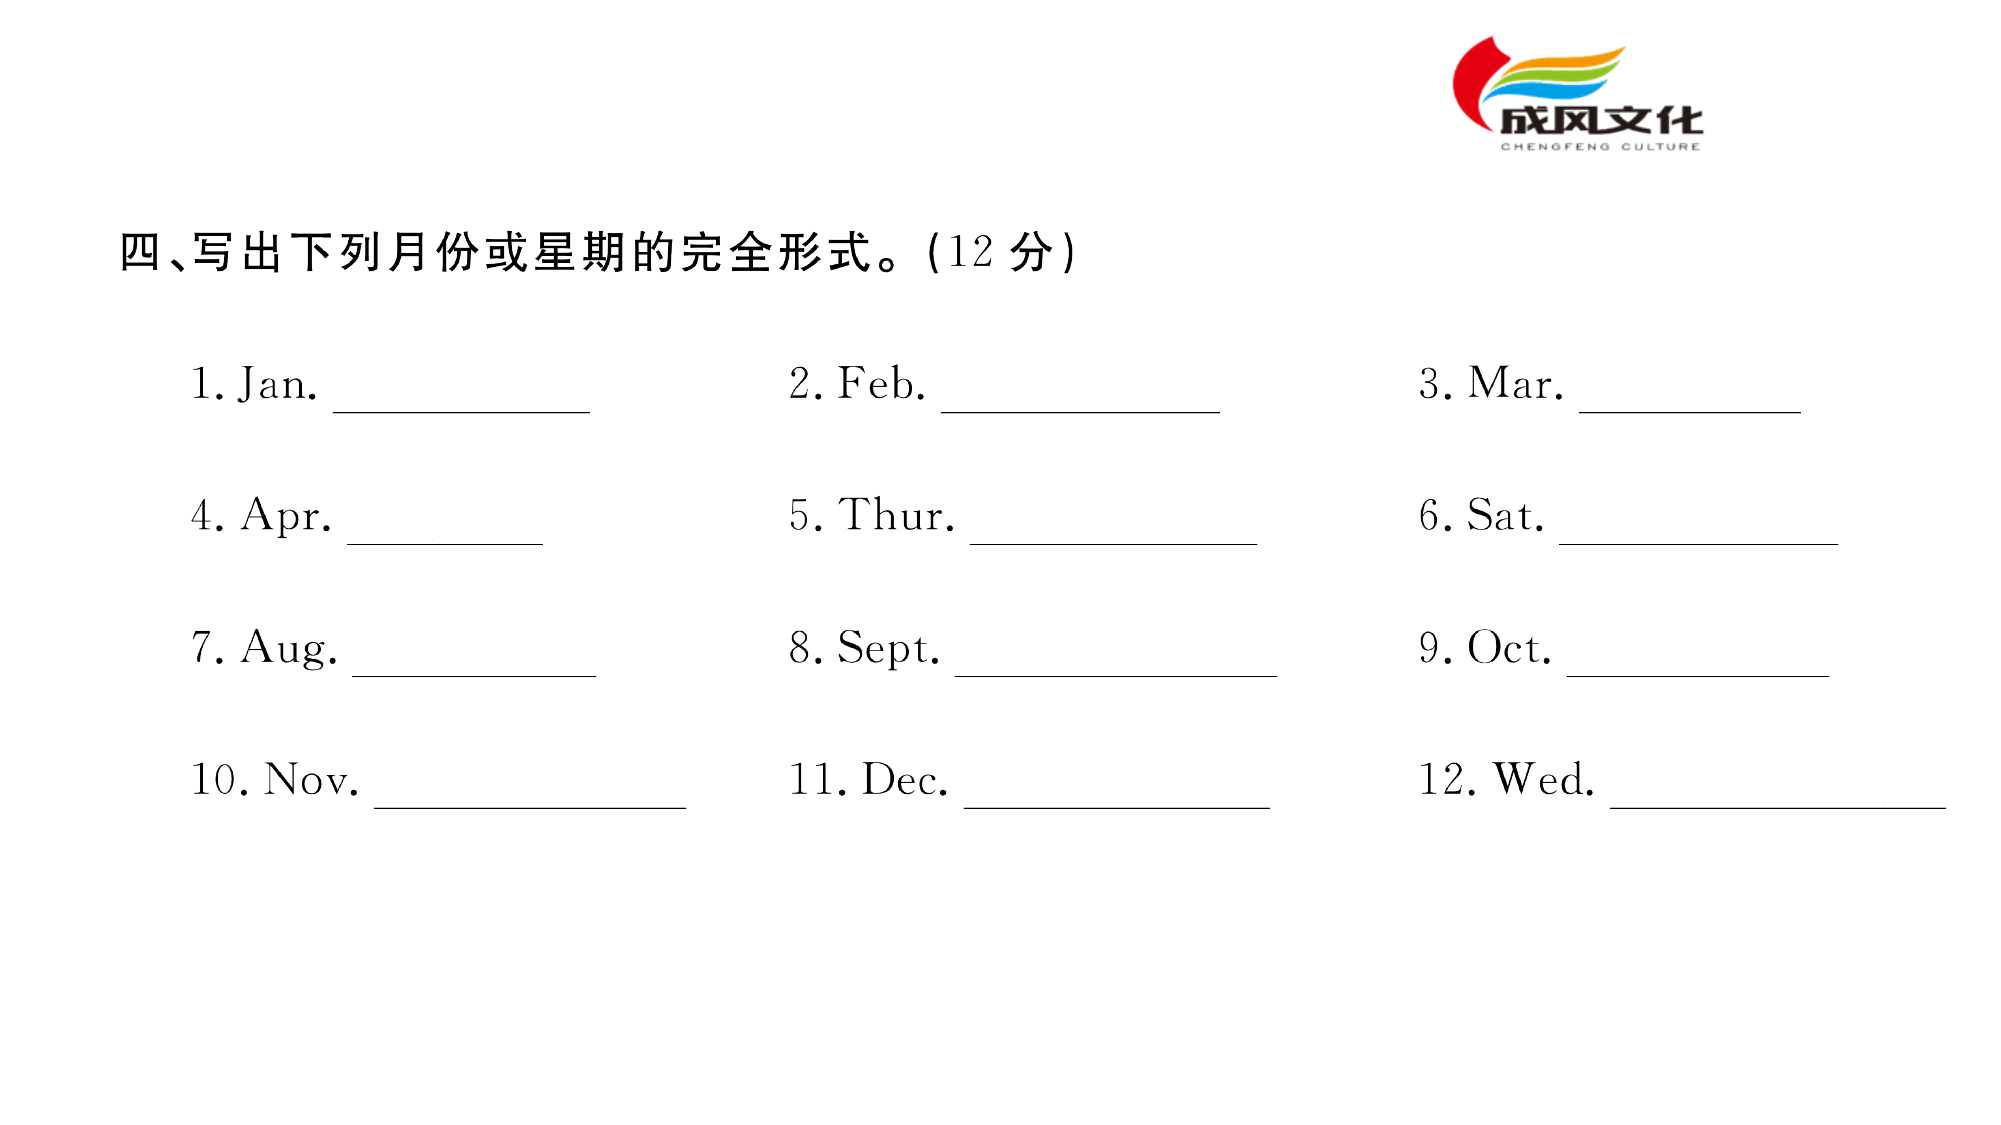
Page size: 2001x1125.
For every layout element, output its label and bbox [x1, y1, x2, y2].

picture [118, 30, 2000, 831]
